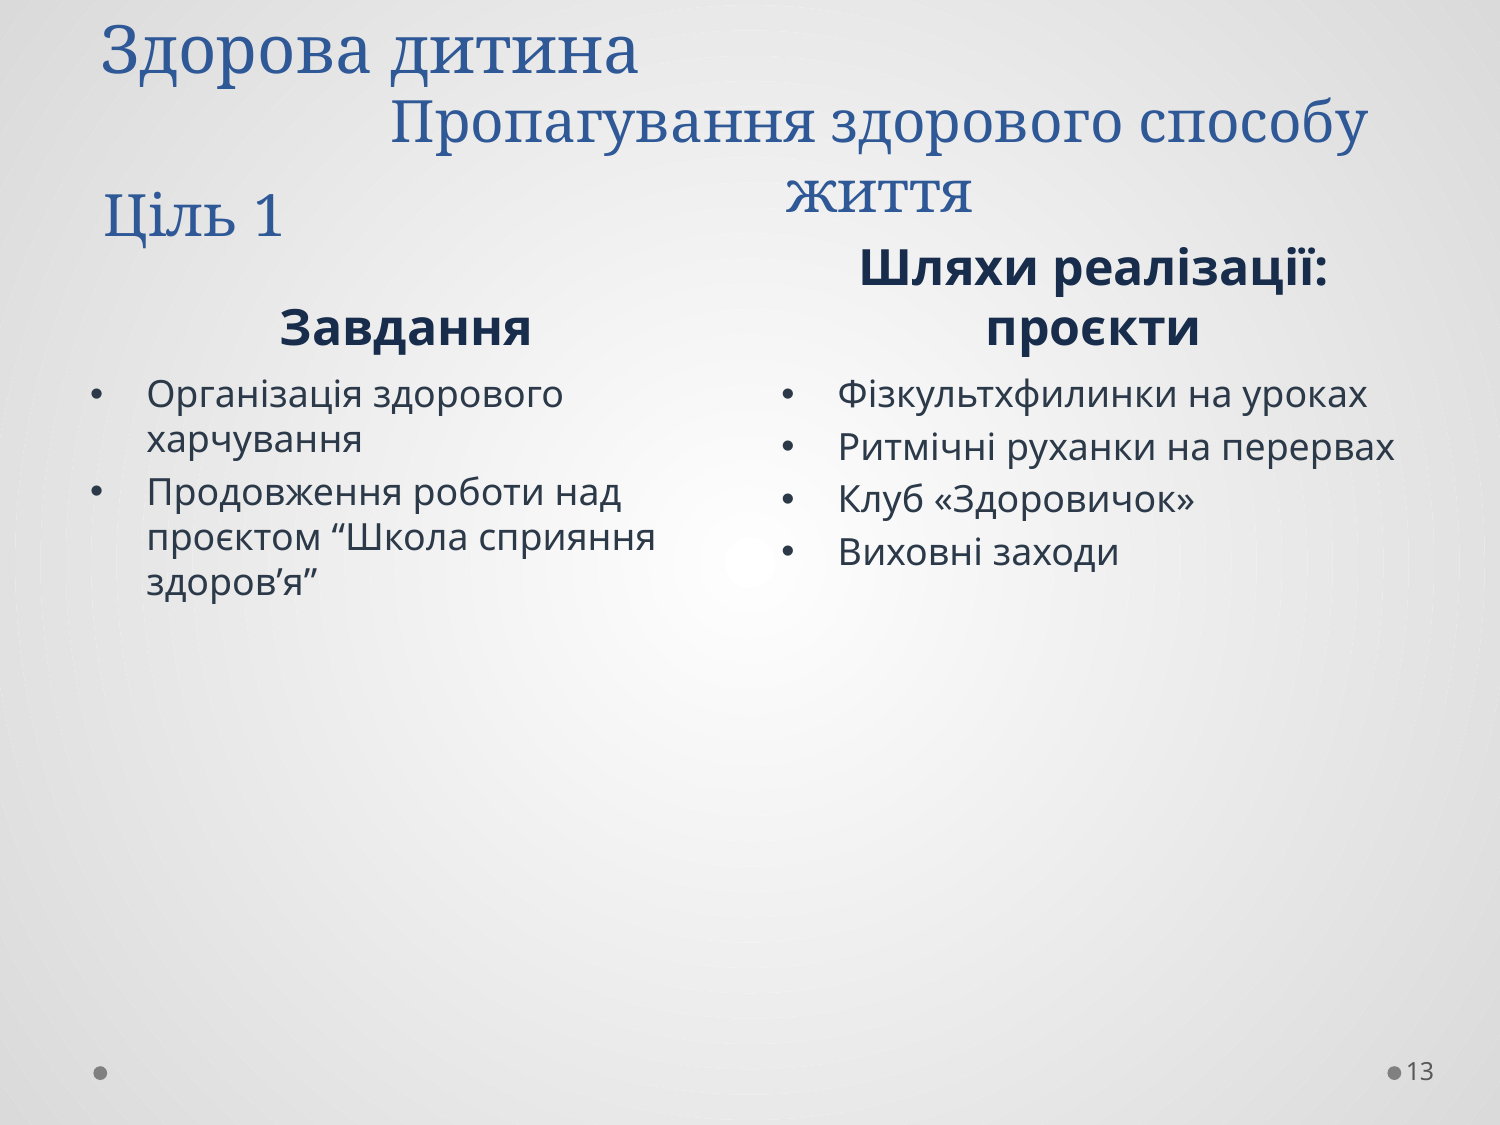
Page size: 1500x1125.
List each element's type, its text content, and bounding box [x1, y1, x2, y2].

title Здорова дитина [0, 0, 744, 95]
slide_number 13 [1401, 1042, 1494, 1103]
list Організація здорового харчування Продовження роботи над проєктом “Школа сприяння здоров’я” [75, 363, 738, 1005]
list Завдання [75, 262, 738, 363]
list Шляхи реалізації: проєкти [762, 231, 1426, 363]
list Фізкультхфилинки на уроках Ритмічні руханки на перервах Клуб «Здоровичок» Виховні заходи [766, 363, 1430, 1005]
text_box Пропагування здорового способу життя [359, 78, 1400, 232]
text_box Ціль 1 [29, 118, 361, 256]
